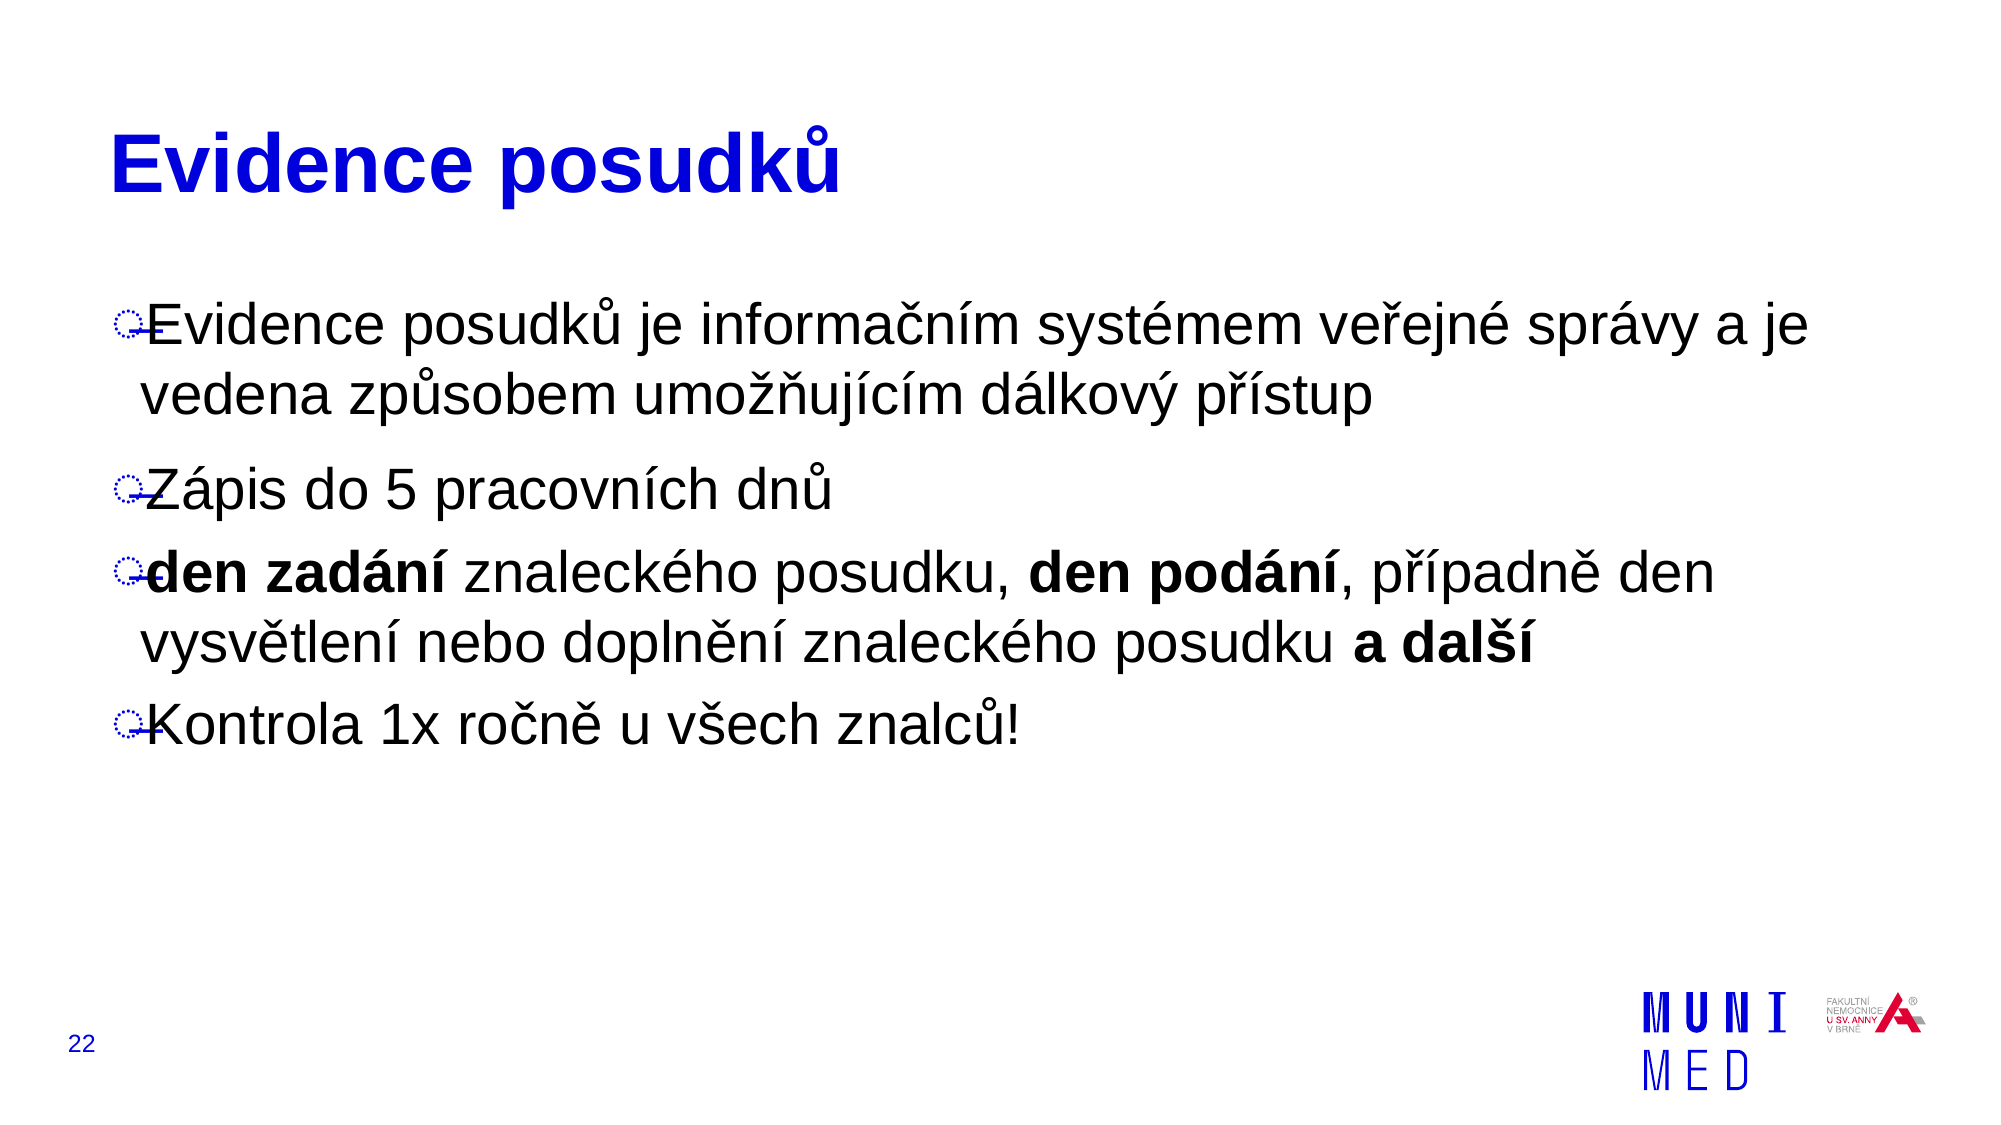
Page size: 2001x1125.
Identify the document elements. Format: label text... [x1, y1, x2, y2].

slide_number 22 [67, 1021, 110, 1063]
text_box Evidence posudků je informačním systémem veřejné správy a je vedena způsobem umožňujícím dálkový přístup Zápis do 5 pracovních dnů den zadání znaleckého posudku, den podání, případně den vysvětlení nebo doplnění znaleckého posudku a další Kontrola 1x ročně u všech znalců! [99, 286, 1864, 966]
title Evidence posudků [109, 126, 1643, 182]
